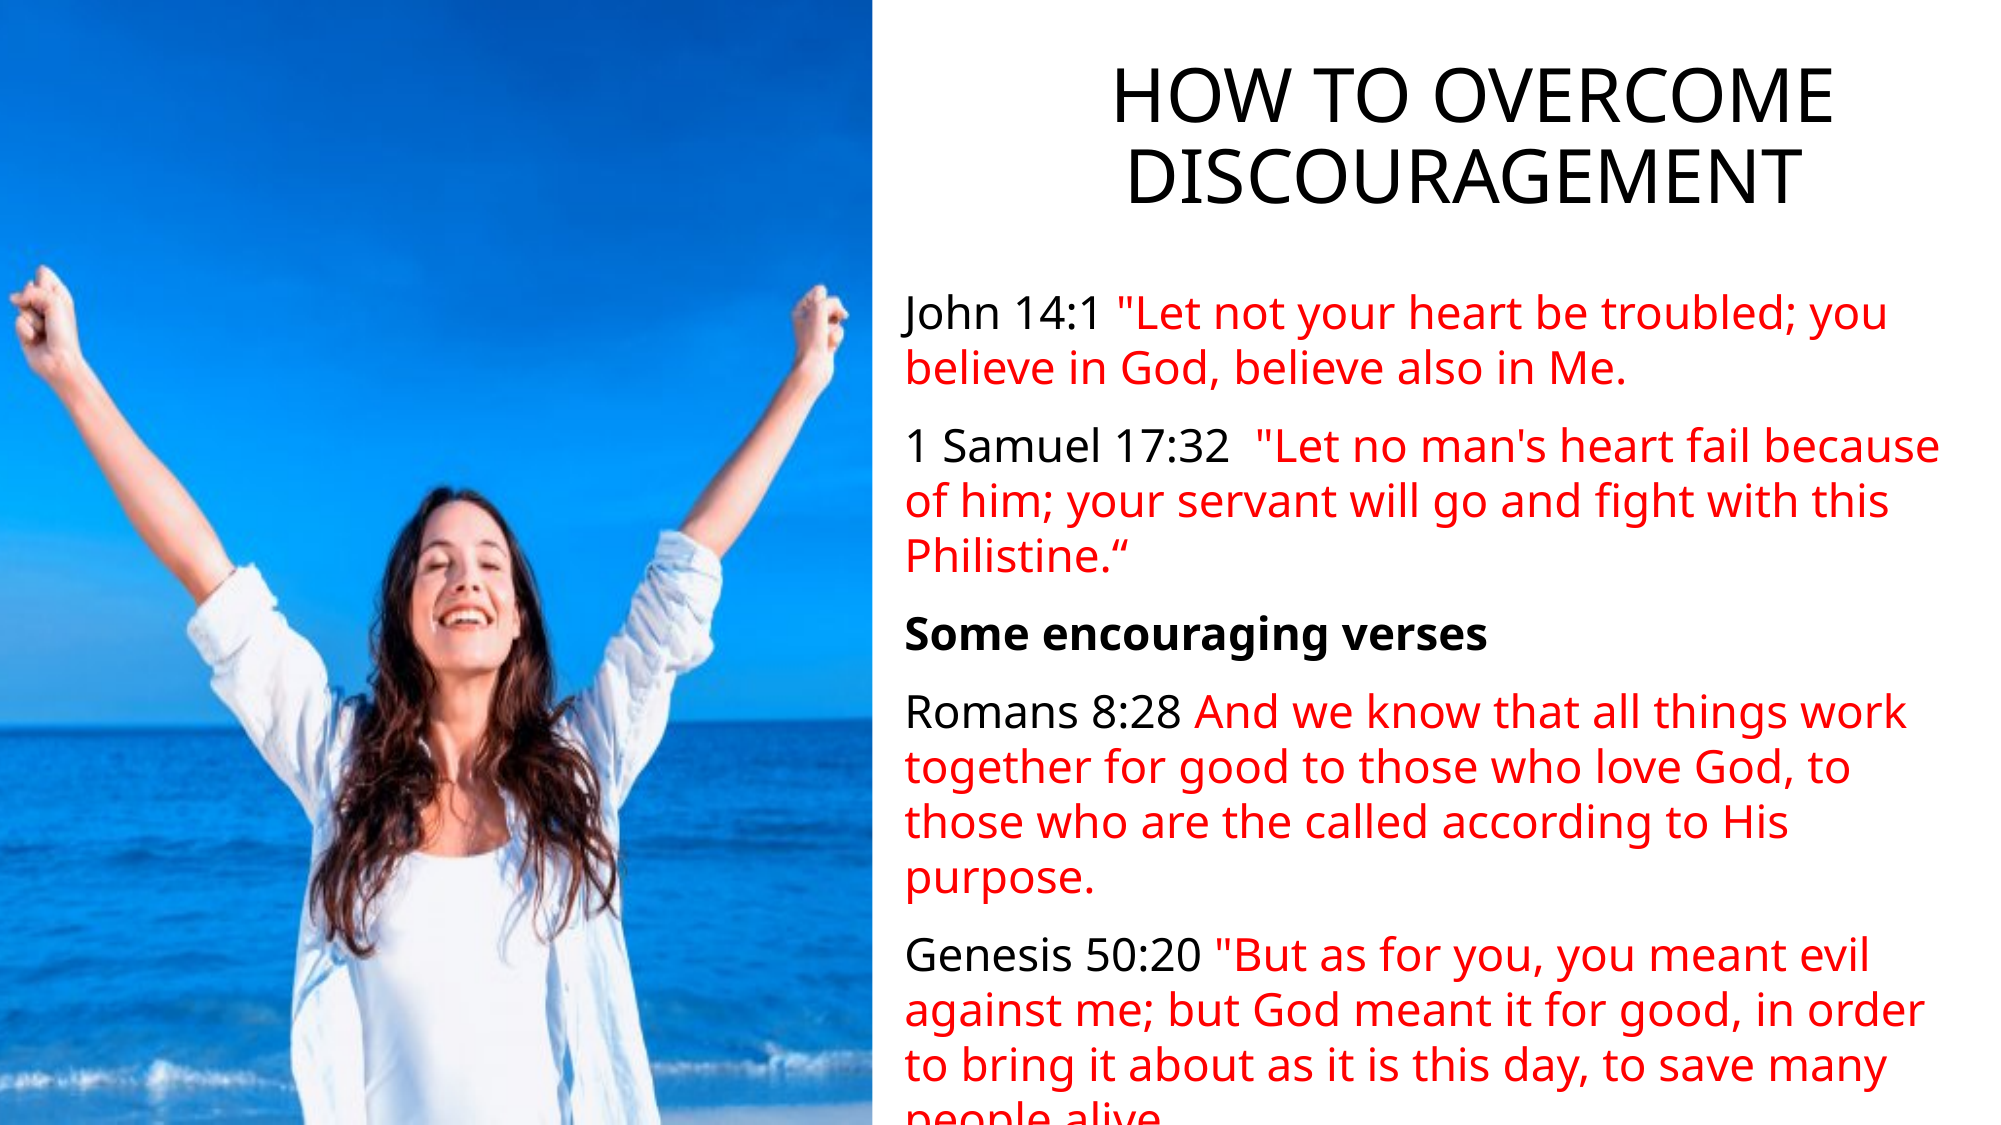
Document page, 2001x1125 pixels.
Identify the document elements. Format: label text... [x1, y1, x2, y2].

text_box John 14:1 "Let not your heart be troubled; you believe in God, believe also in Me. 1 Samuel 17:32 "Let no man's heart fail because of him; your servant will go and fight with this Philistine.“ Some encouraging verses Romans 8:28 And we know that all things work together for good to those who love God, to those who are the called according to His purpose. Genesis 50:20 "But as for you, you meant evil against me; but God meant it for good, in order to bring it about as it is this day, to save many people alive. [889, 276, 1975, 1125]
picture [0, 0, 873, 1125]
list HOW TO OVERCOME DISCOURAGEMENT [973, 49, 1975, 214]
